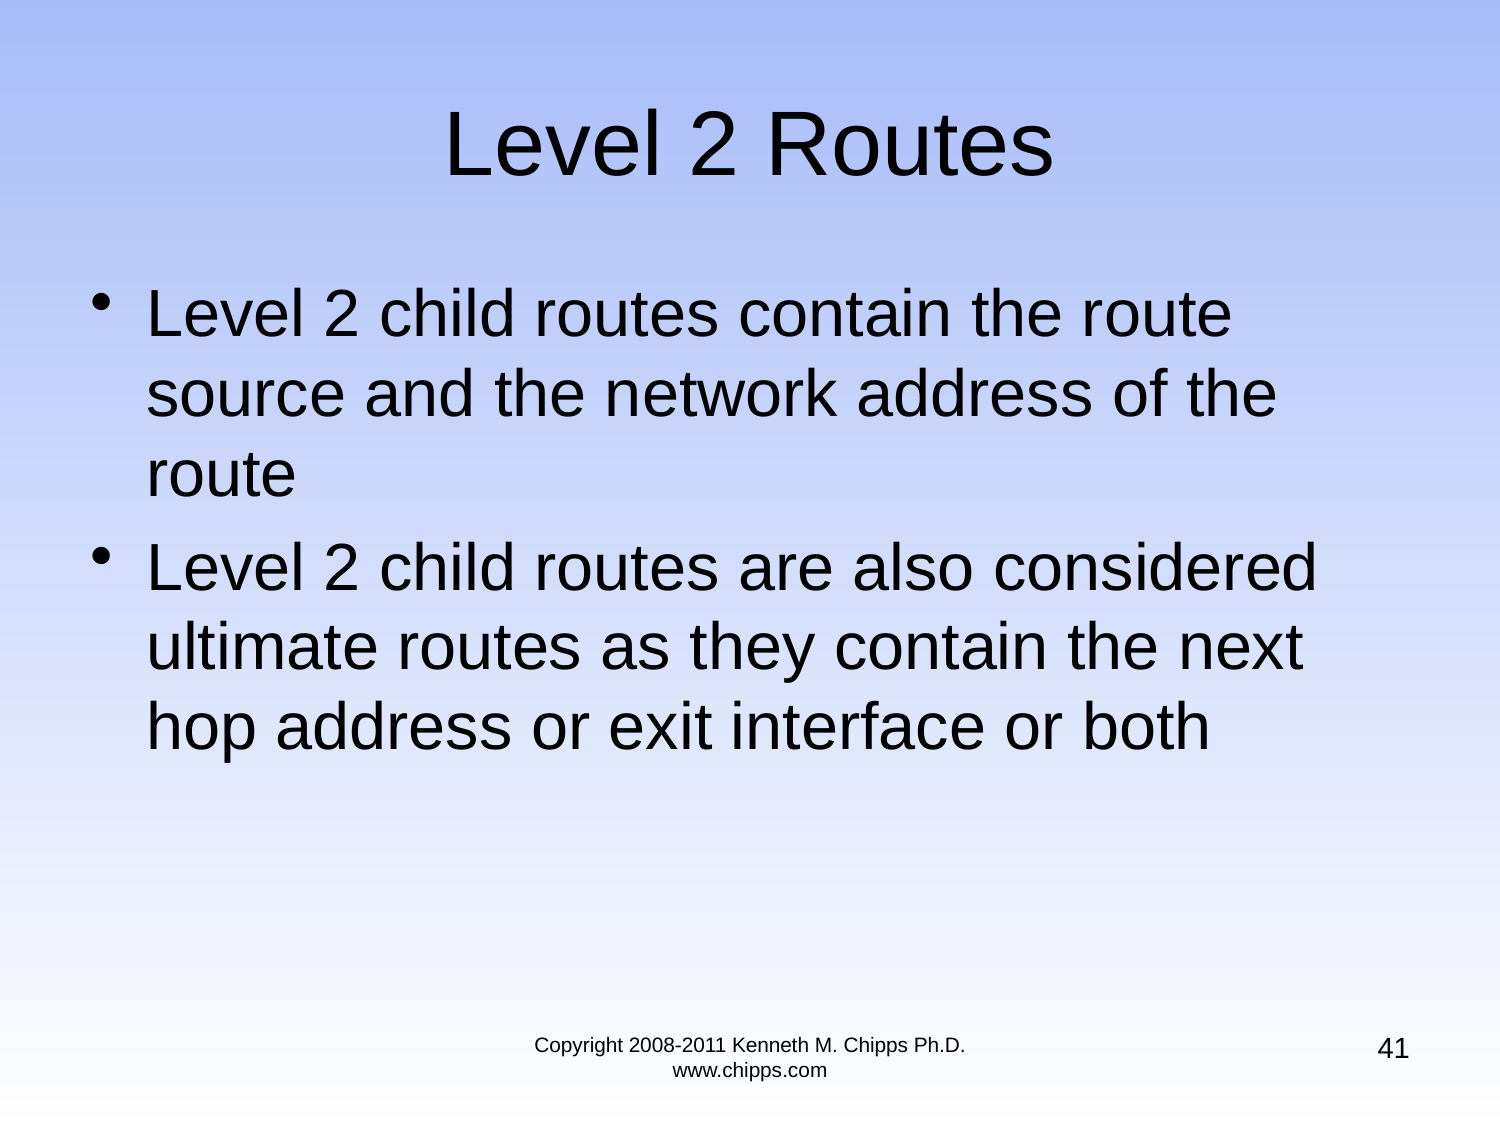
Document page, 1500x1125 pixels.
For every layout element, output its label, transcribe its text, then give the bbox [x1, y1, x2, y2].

footer Copyright 2008-2011 Kenneth M. Chipps Ph.D. www.chipps.com [449, 1024, 1051, 1103]
slide_number 41 [1074, 1021, 1426, 1101]
list Level 2 child routes contain the route source and the network address of the route Level 2 child routes are also considered ultimate routes as they contain the next hop address or exit interface or both [74, 262, 1426, 1006]
title Level 2 Routes [74, 44, 1426, 233]
